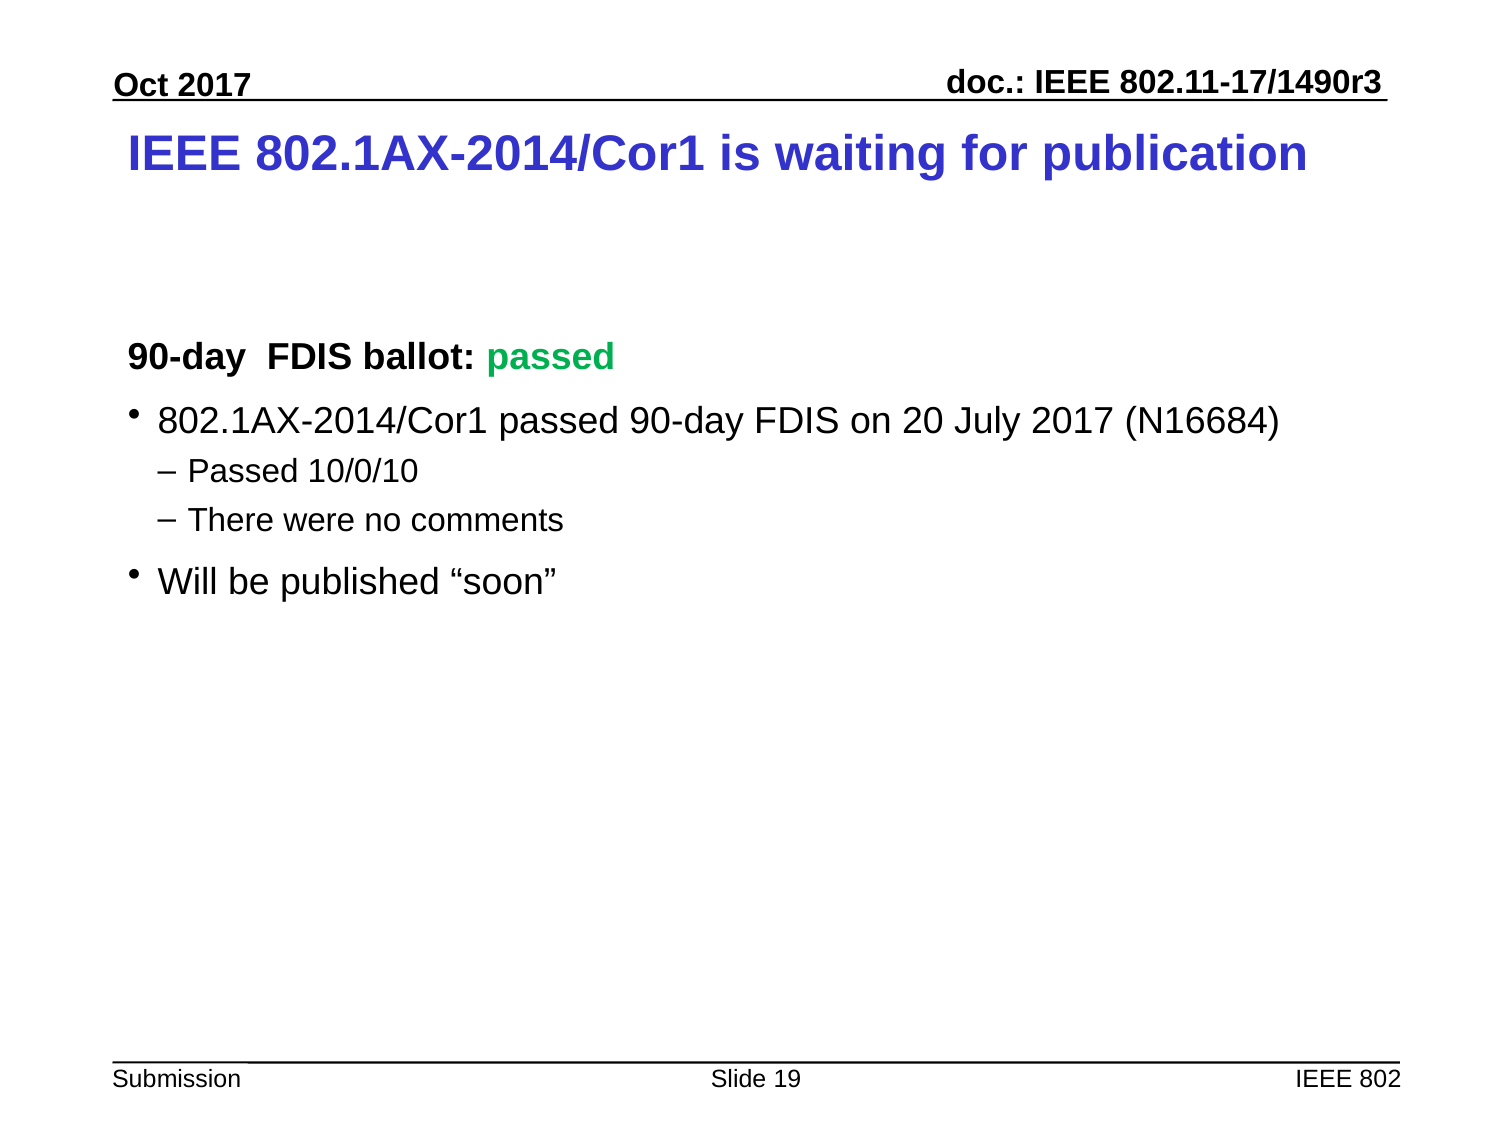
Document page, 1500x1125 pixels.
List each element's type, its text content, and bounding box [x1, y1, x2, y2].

title IEEE 802.1AX-2014/Cor1 is waiting for publication [112, 112, 1388, 288]
slide_number Slide 19 [709, 1061, 803, 1093]
footer IEEE 802 [1294, 1061, 1402, 1093]
list 90-day FDIS ballot: passed 802.1AX-2014/Cor1 passed 90-day FDIS on 20 July 2017 (N16684) Passed 10/0/10 There were no comments Will be published “soon” [112, 324, 1388, 1000]
